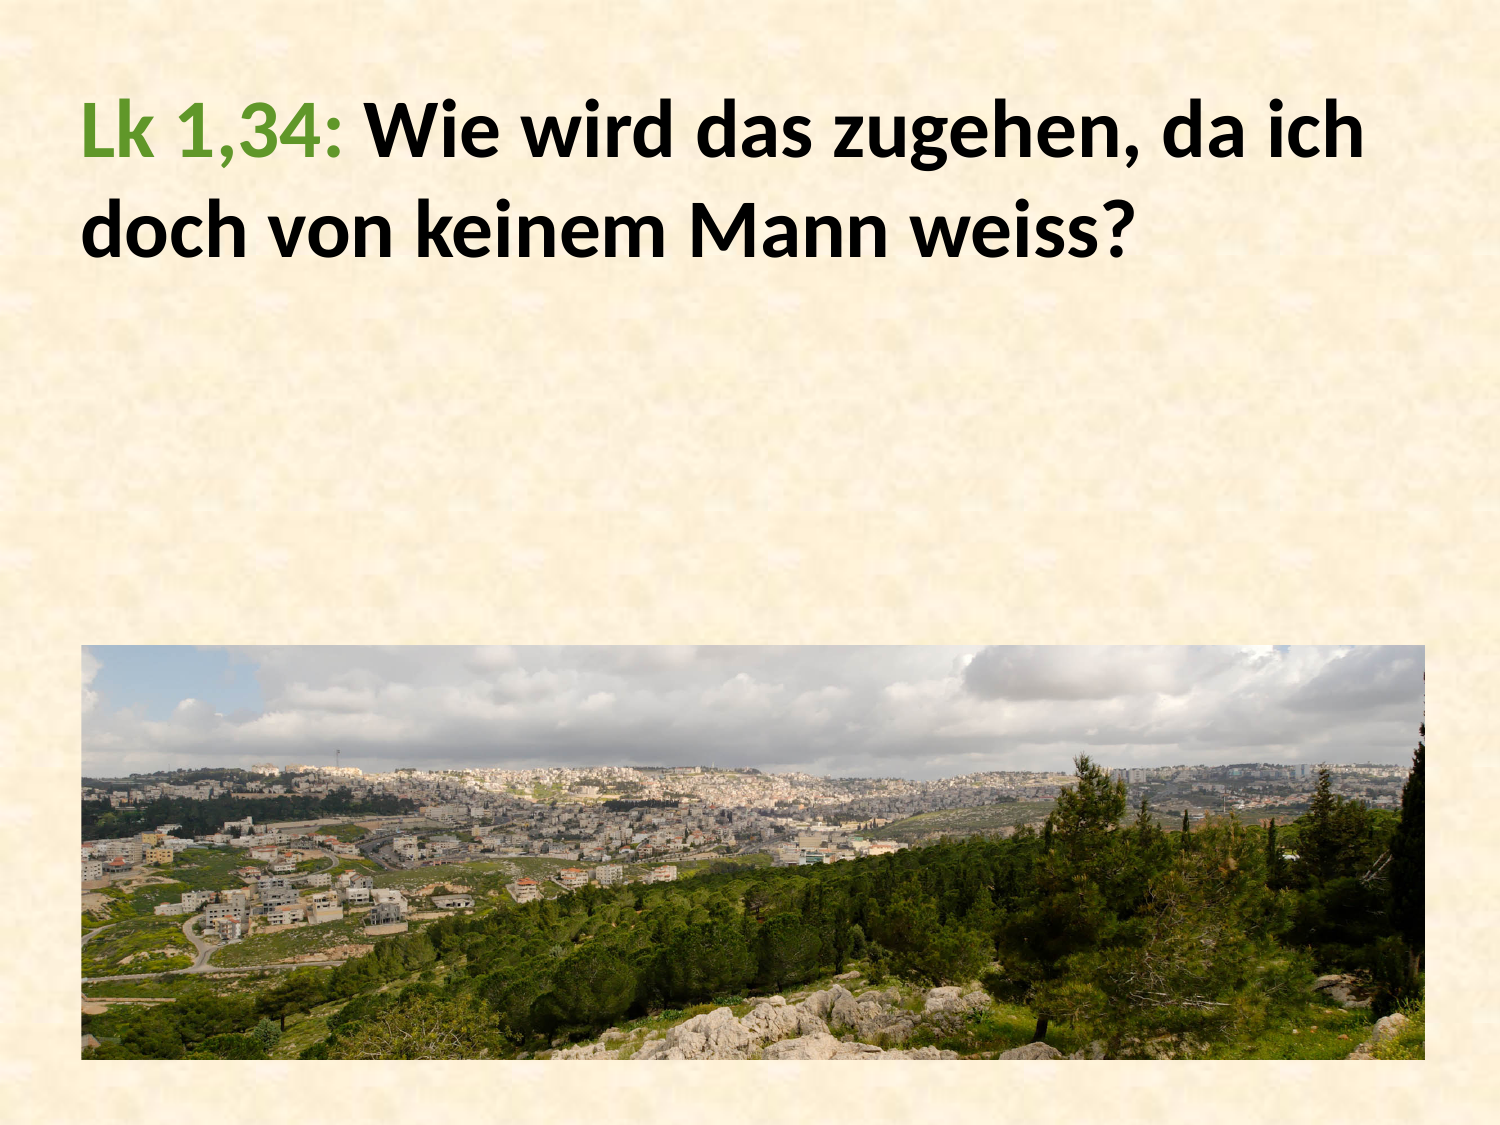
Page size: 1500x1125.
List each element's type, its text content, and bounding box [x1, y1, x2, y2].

text_box Lk 1,34: Wie wird das zugehen, da ich doch von keinem Mann weiss? [64, 66, 1447, 598]
picture [0, 0, 1500, 1125]
